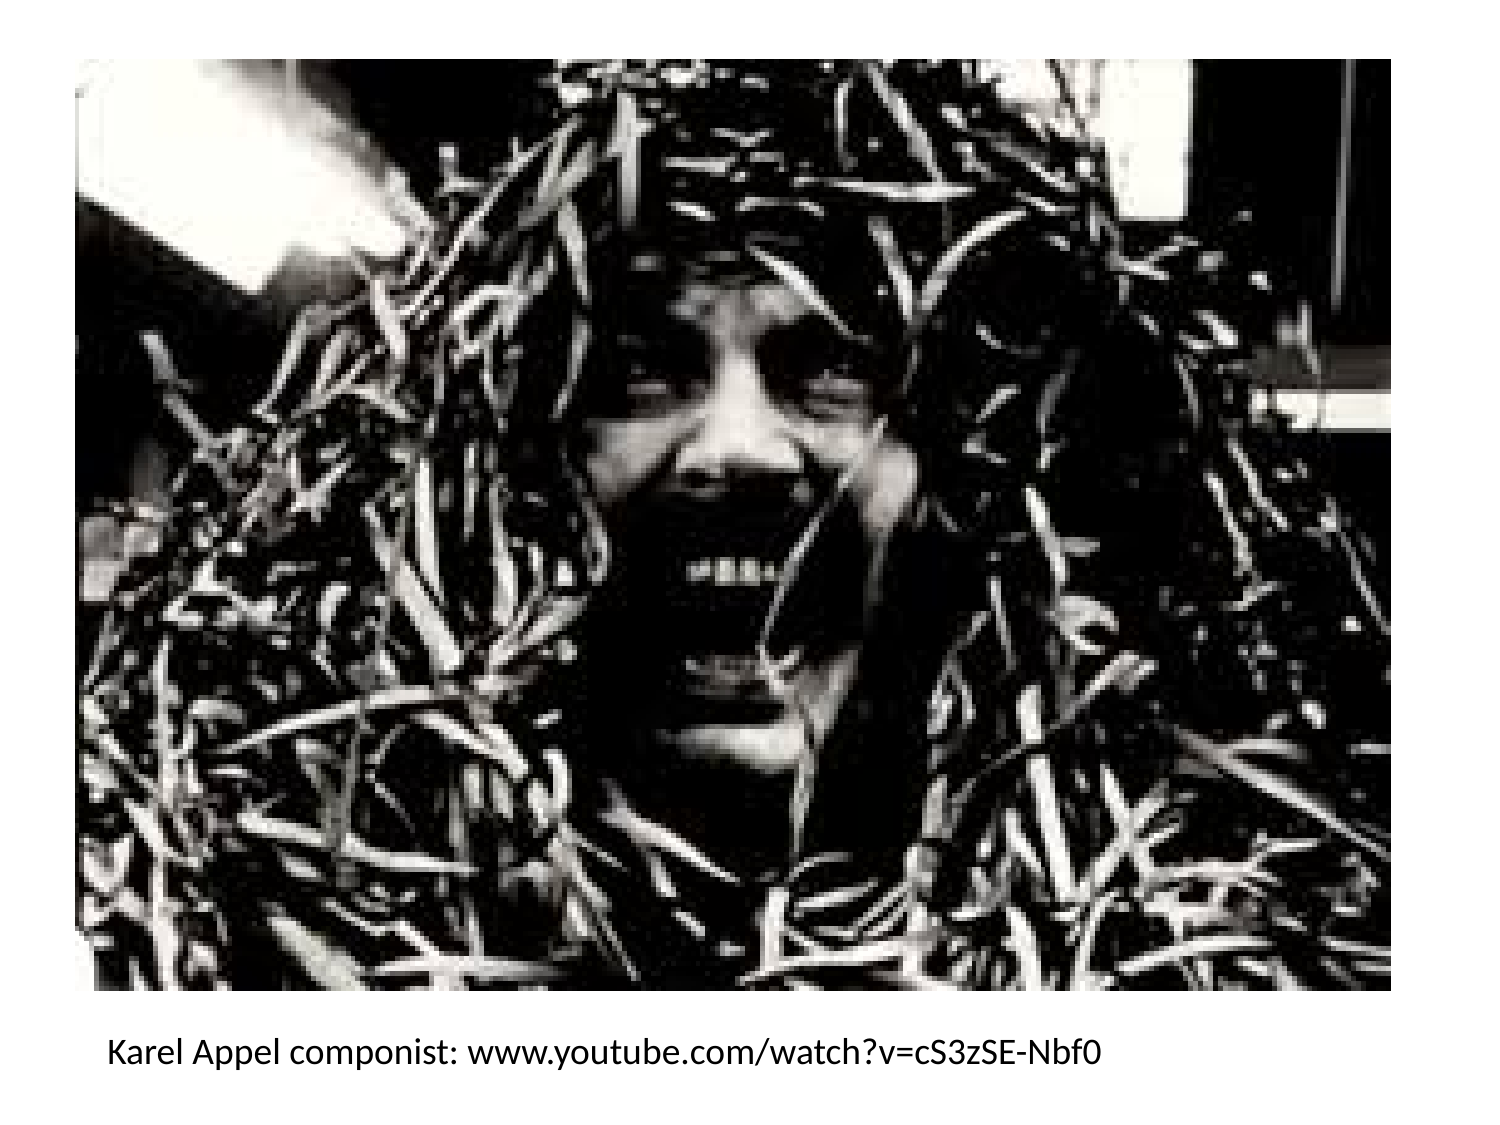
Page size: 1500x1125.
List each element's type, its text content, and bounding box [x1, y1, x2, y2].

text_box Karel Appel componist: www.youtube.com/watch?v=cS3zSE-Nbf0 [92, 1019, 1322, 1080]
picture [74, 59, 1391, 991]
